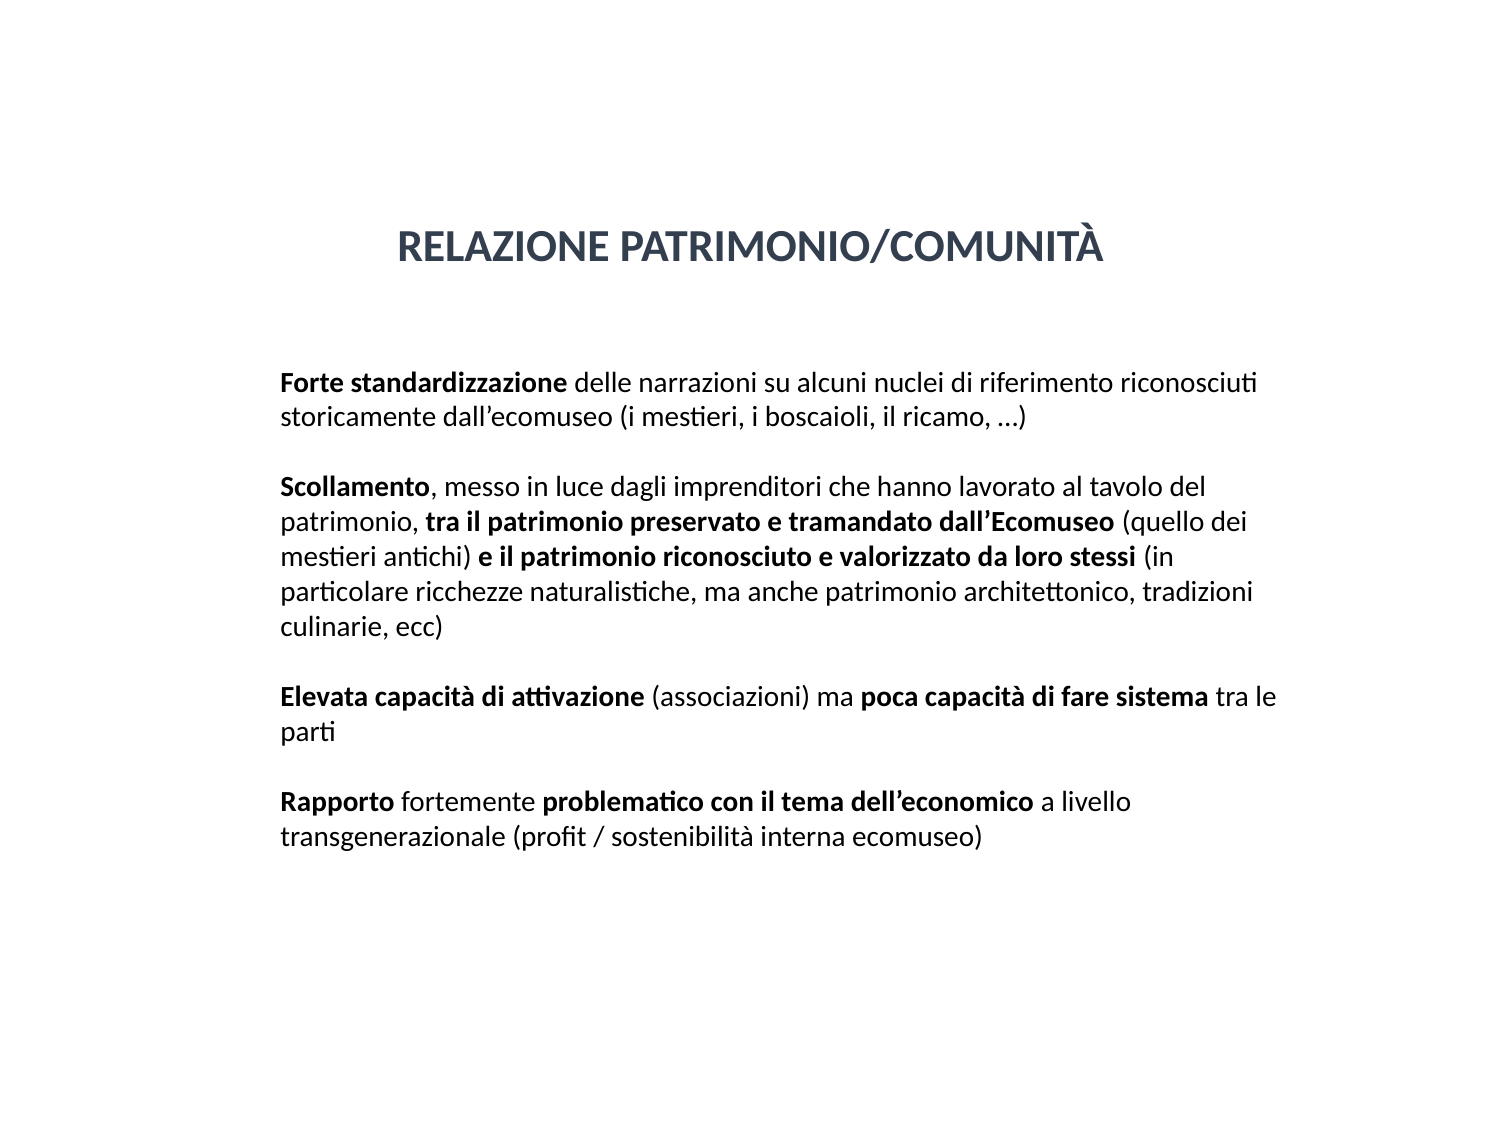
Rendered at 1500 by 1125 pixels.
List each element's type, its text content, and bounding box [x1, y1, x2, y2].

text_box Forte standardizzazione delle narrazioni su alcuni nuclei di riferimento riconosciuti storicamente dall’ecomuseo (i mestieri, i boscaioli, il ricamo, …) Scollamento, messo in luce dagli imprenditori che hanno lavorato al tavolo del patrimonio, tra il patrimonio preservato e tramandato dall’Ecomuseo (quello dei mestieri antichi) e il patrimonio riconosciuto e valorizzato da loro stessi (in particolare ricchezze naturalistiche, ma anche patrimonio architettonico, tradizioni culinarie, ecc) Elevata capacità di attivazione (associazioni) ma poca capacità di fare sistema tra le parti Rapporto fortemente problematico con il tema dell’economico a livello transgenerazionale (profit / sostenibilità interna ecomuseo) [265, 355, 1296, 860]
title Relazione patrimonio/comunità [382, 138, 1226, 355]
